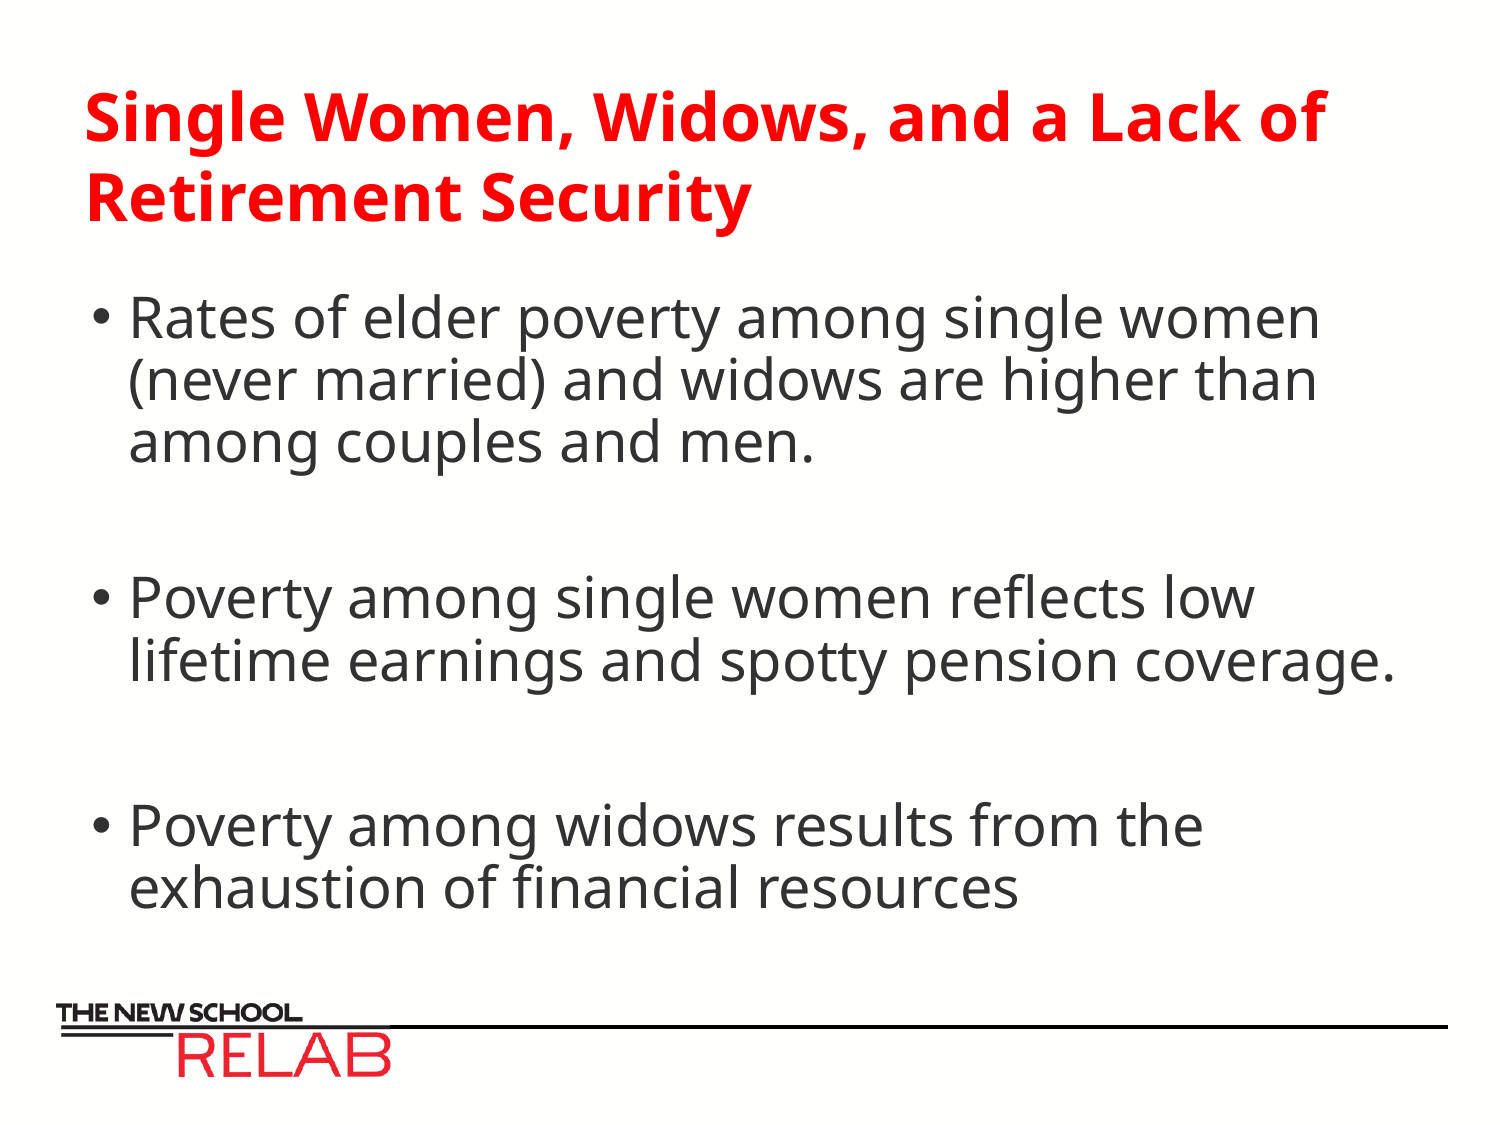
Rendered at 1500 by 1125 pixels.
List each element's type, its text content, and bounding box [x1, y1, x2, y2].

picture [56, 1003, 1448, 1077]
title Single Women, Widows, and a Lack of Retirement Security [69, 66, 1420, 169]
text_box Rates of elder poverty among single women (never married) and widows are higher than among couples and men. Poverty among single women reflects low lifetime earnings and spotty pension coverage. Poverty among widows results from the exhaustion of financial resources [80, 282, 1420, 986]
